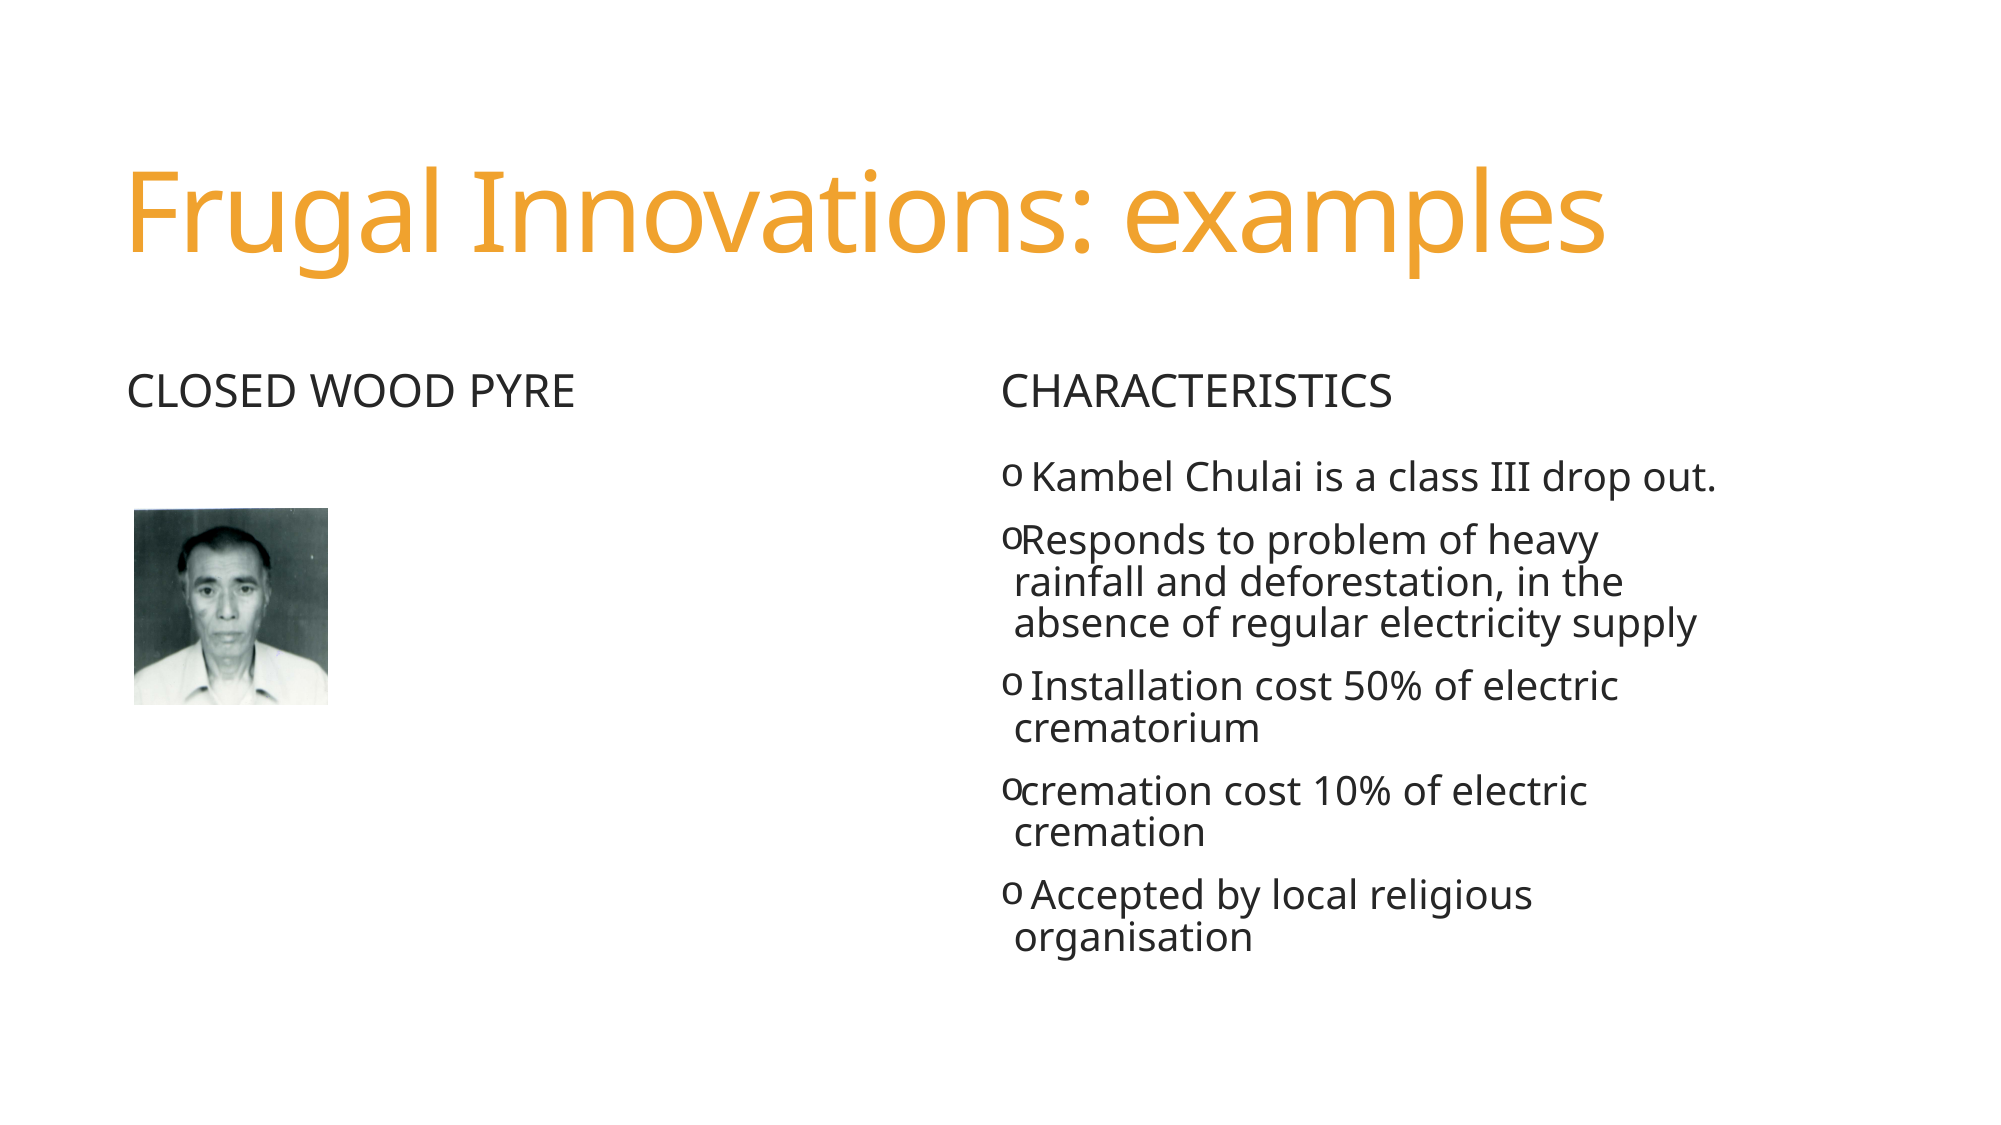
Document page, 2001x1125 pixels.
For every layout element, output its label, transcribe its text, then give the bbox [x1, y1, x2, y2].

title Frugal Innovations: examples [107, 81, 1875, 354]
list Kambel Chulai is a class III drop out. Responds to problem of heavy rainfall and deforestation, in the absence of regular electricity supply Installation cost 50% of electric crematorium cremation cost 10% of electric cremation Accepted by local religious organisation [985, 451, 1751, 977]
list Closed wood pyre [111, 334, 876, 454]
list Characteristics [985, 334, 1751, 451]
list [133, 508, 329, 706]
